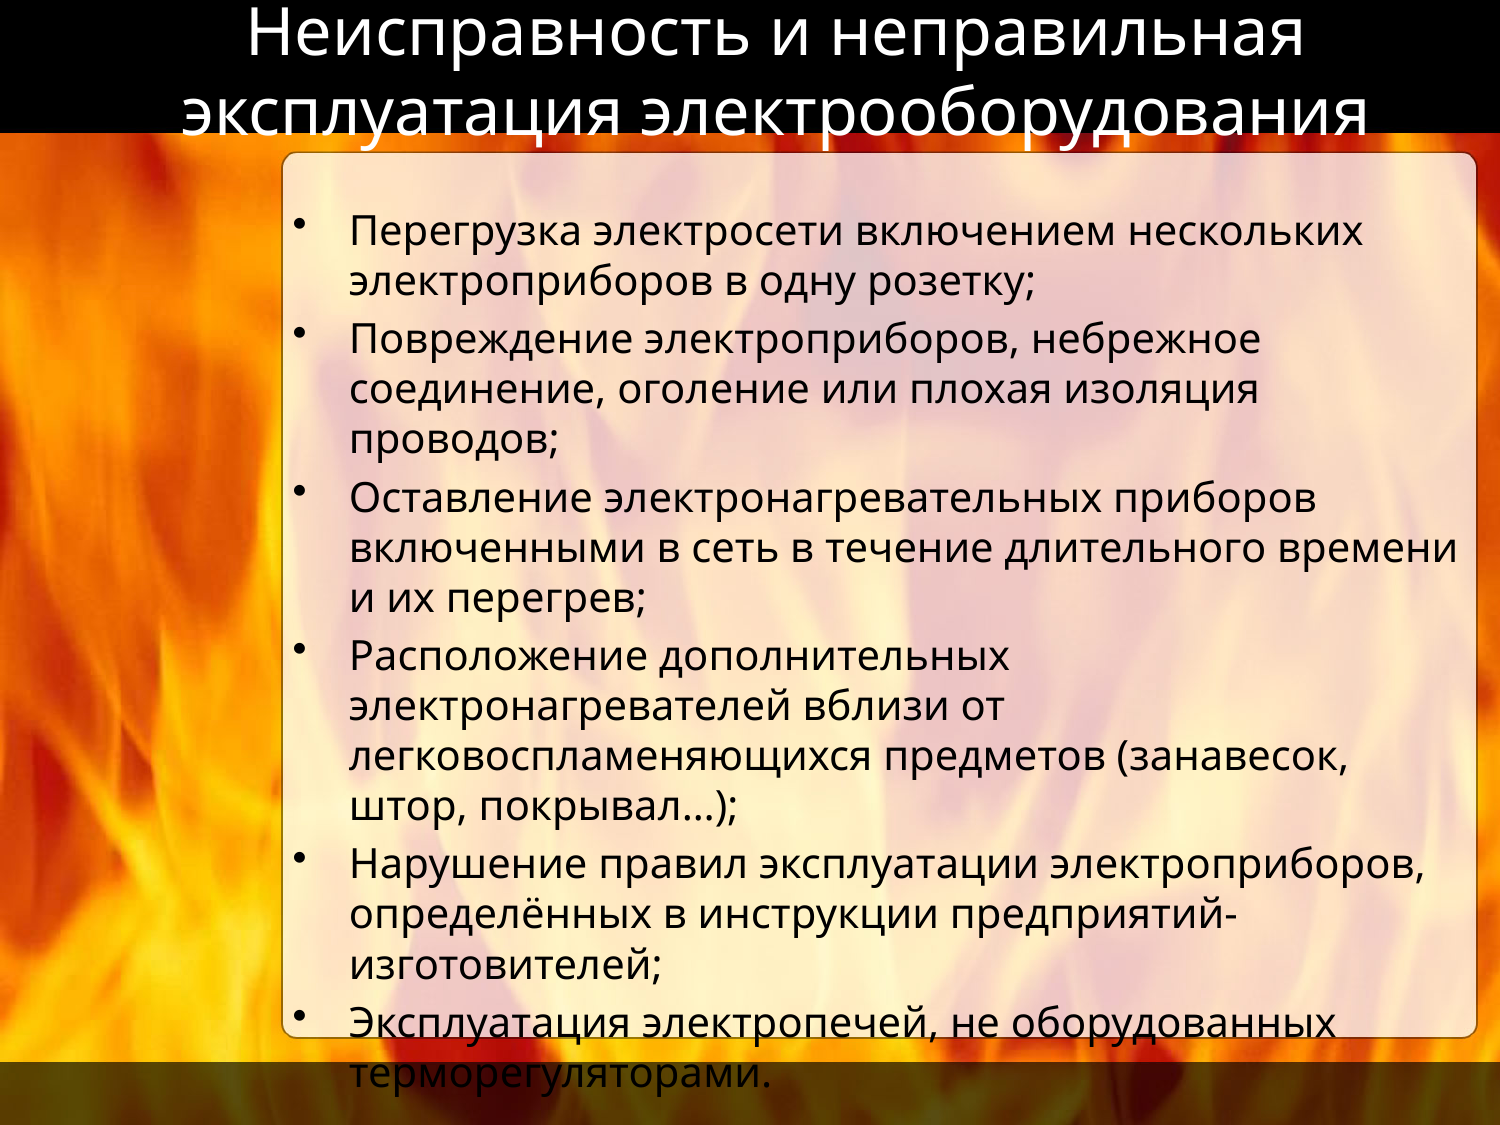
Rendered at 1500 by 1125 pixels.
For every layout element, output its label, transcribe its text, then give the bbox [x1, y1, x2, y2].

picture [0, 0, 1500, 1125]
list Перегрузка электросети включением нескольких электроприборов в одну розетку; Повреждение электроприборов, небрежное соединение, оголение или плохая изоляция проводов; Оставление электронагревательных приборов включенными в сеть в течение длительного времени и их перегрев; Расположение дополнительных электронагревателей вблизи от легковоспламеняющихся предметов (занавесок, штор, покрывал…); Нарушение правил эксплуатации электроприборов, определённых в инструкции предприятий-изготовителей; Эксплуатация электропечей, не оборудованных терморегуляторами. [277, 196, 1475, 1038]
title Неисправность и неправильная эксплуатация электрооборудования [53, 0, 1500, 138]
